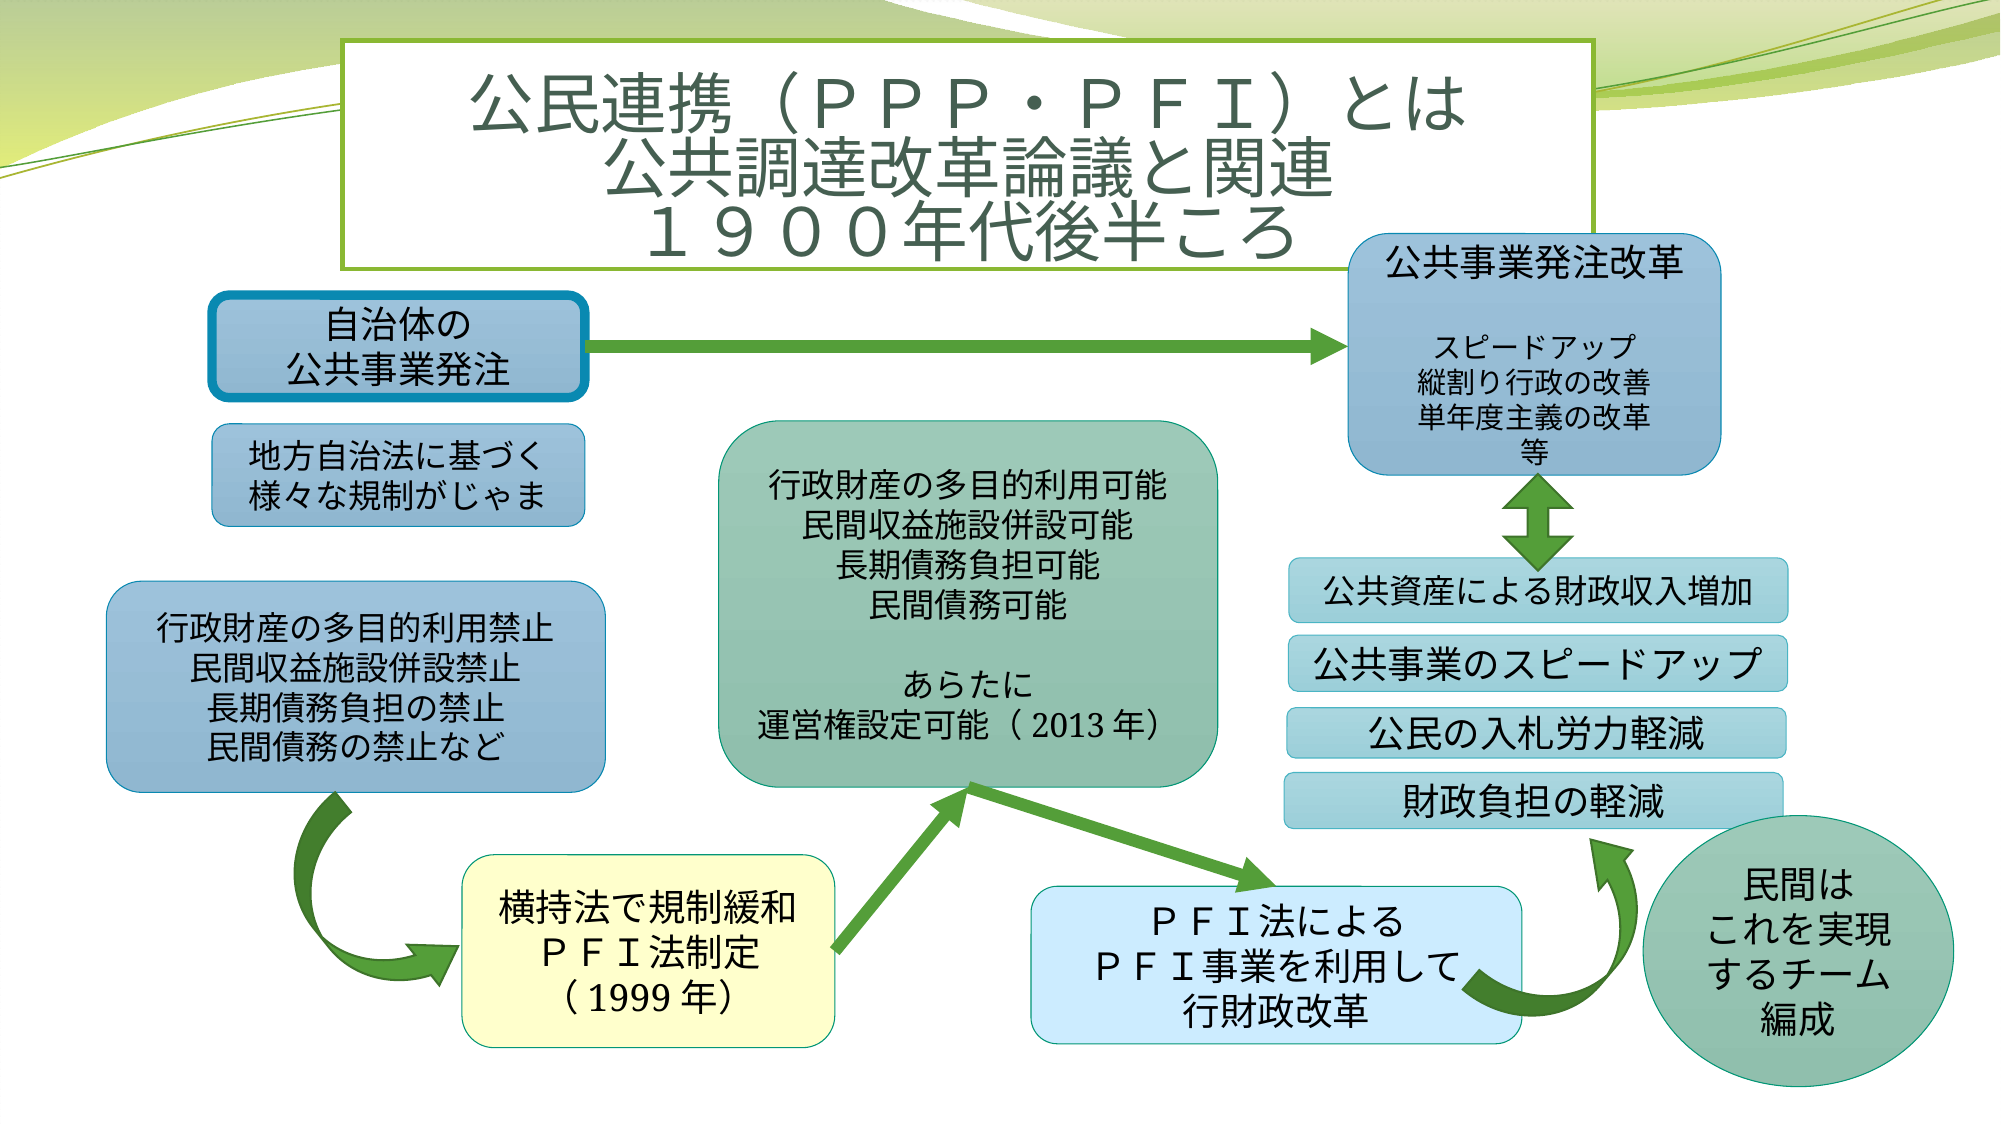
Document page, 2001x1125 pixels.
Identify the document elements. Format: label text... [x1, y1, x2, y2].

text_box 自治体の 公共事業発注 [211, 294, 586, 399]
text_box 公共資産による財政収入増加 [1288, 557, 1789, 624]
text_box 財政負担の軽減 [1283, 771, 1784, 830]
text_box [1501, 472, 1575, 573]
text_box 行政財産の多目的利用禁止 民間収益施設併設禁止 長期債務負担の禁止 民間債務の禁止など [105, 580, 606, 793]
text_box 公共事業のスピードアップ [1287, 634, 1789, 692]
text_box 行政財産の多目的利用可能 民間収益施設併設可能 長期債務負担可能 民間債務可能 あらたに 運営権設定可能（2013年） [718, 420, 1219, 788]
title 公民連携（ＰＰＰ・ＰＦＩ）とは 公共調達改革論議と関連 １９００年代後半ころ [342, 40, 1595, 270]
text_box 公民の入札労力軽減 [1286, 707, 1787, 759]
text_box [293, 790, 460, 988]
text_box 横持法で規制緩和 ＰＦＩ法制定 （1999年） [461, 854, 836, 1049]
text_box [1461, 838, 1638, 1017]
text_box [834, 787, 969, 952]
text_box 民間は これを実現するチーム 編成 [1642, 815, 1955, 1088]
text_box 地方自治法に基づく 様々な規制がじゃま [211, 423, 586, 527]
text_box ＰＦＩ法による ＰＦＩ事業を利用して 行財政改革 [1030, 885, 1523, 1045]
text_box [968, 787, 1277, 887]
text_box 公共事業発注改革 スピードアップ 縦割り行政の改善 単年度主義の改革 等 [1347, 232, 1722, 476]
